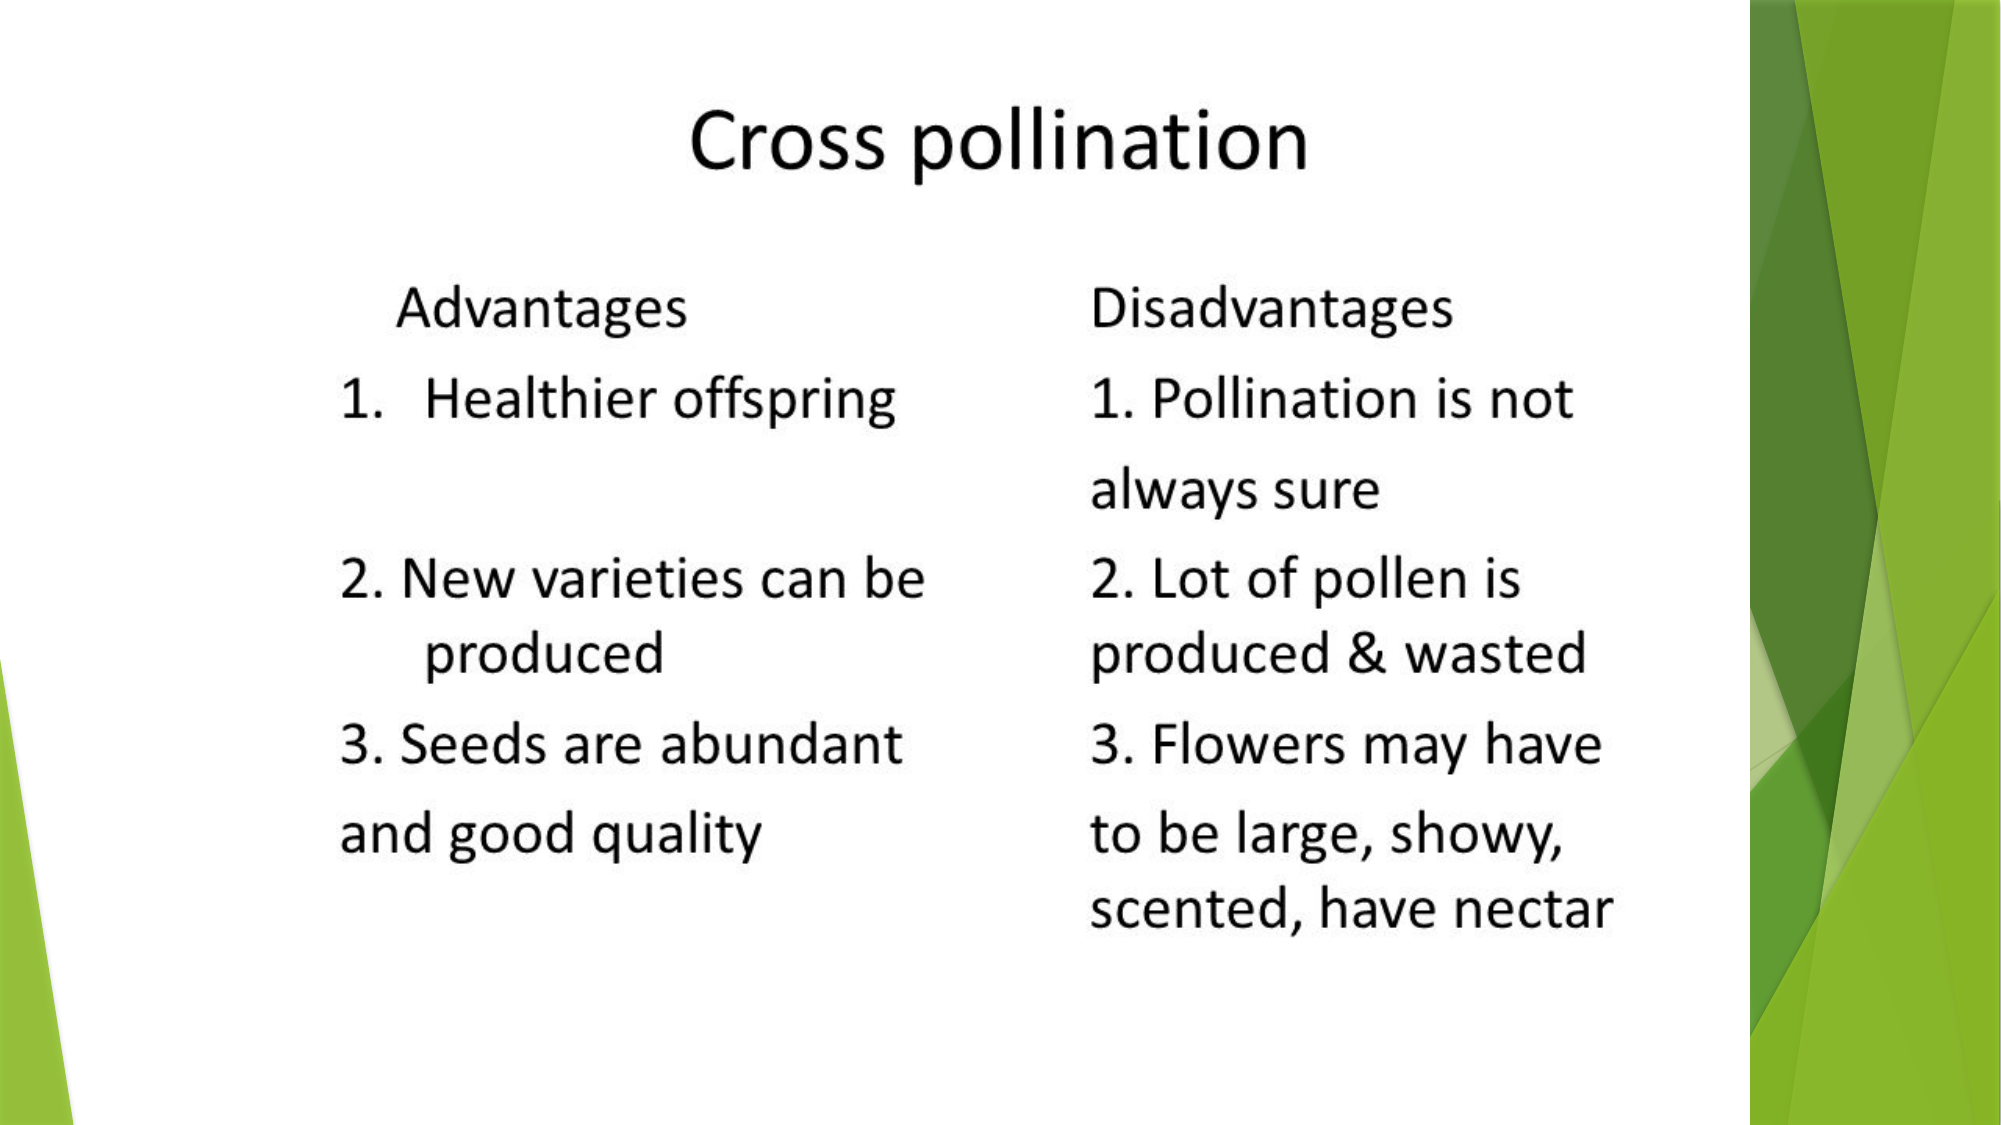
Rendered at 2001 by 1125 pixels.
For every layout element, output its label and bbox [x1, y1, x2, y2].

picture [249, 0, 1751, 1125]
